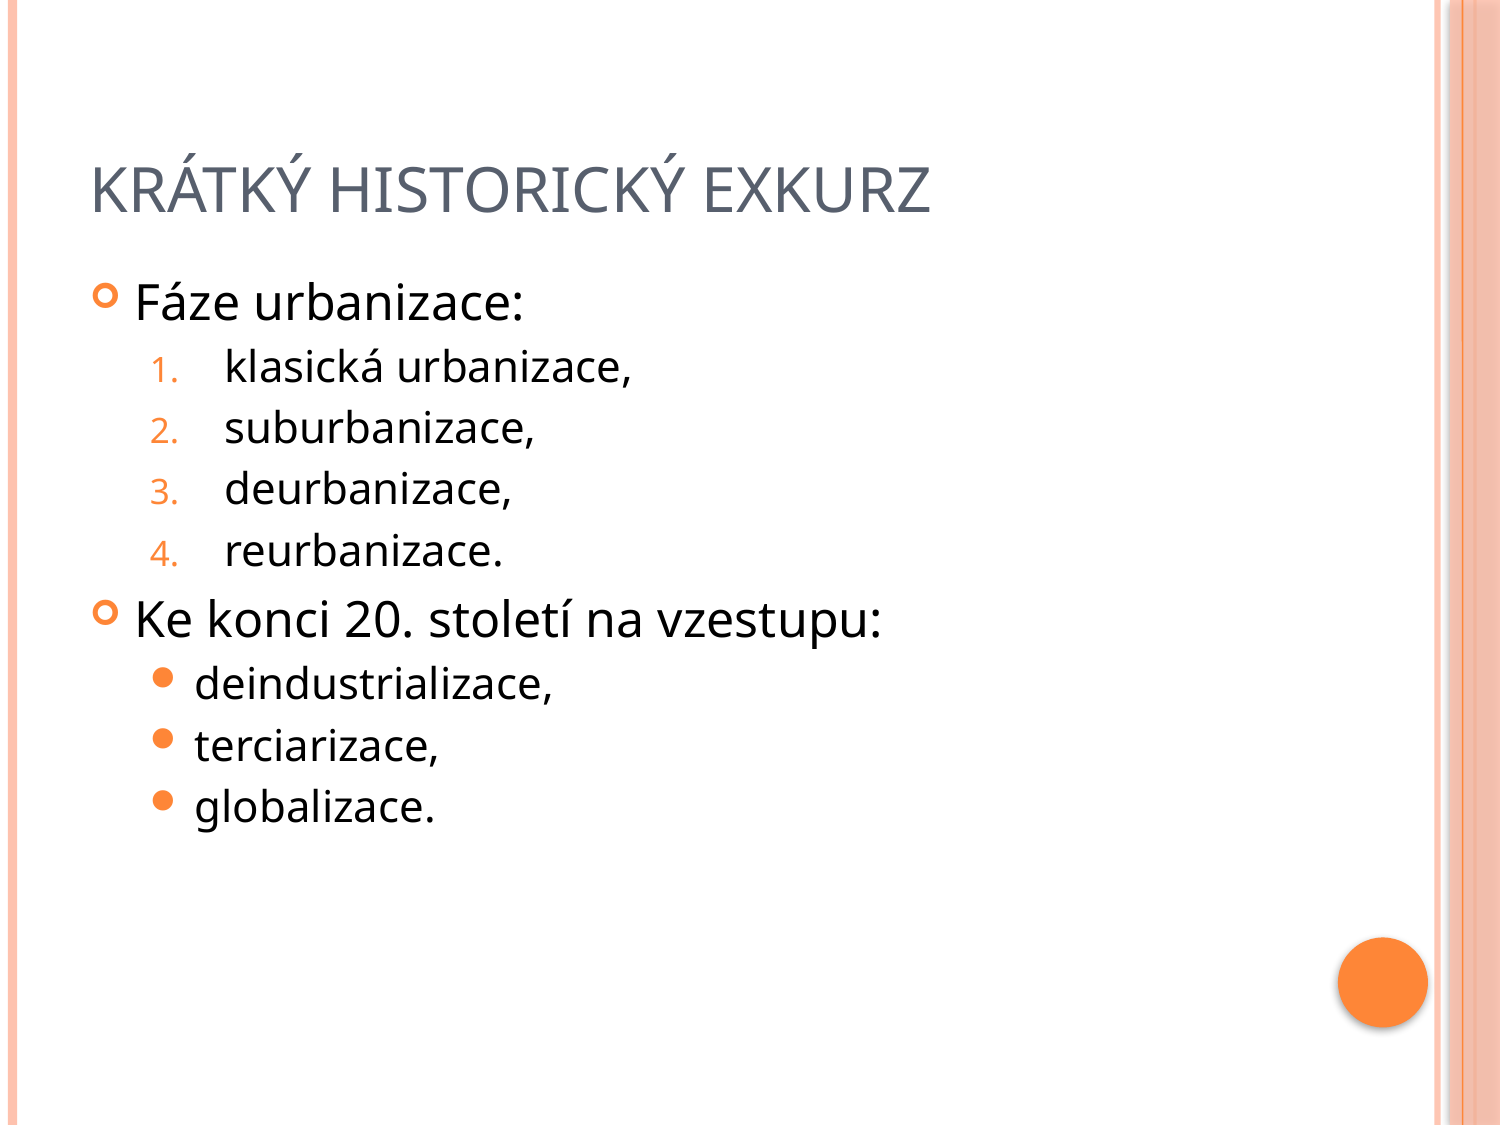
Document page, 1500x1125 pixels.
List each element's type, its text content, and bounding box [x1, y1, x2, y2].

title krátký historický exkurz [75, 45, 1300, 233]
list Fáze urbanizace: klasická urbanizace, suburbanizace, deurbanizace, reurbanizace. Ke konci 20. století na vzestupu: deindustrializace, terciarizace, globalizace. [75, 262, 1300, 1062]
